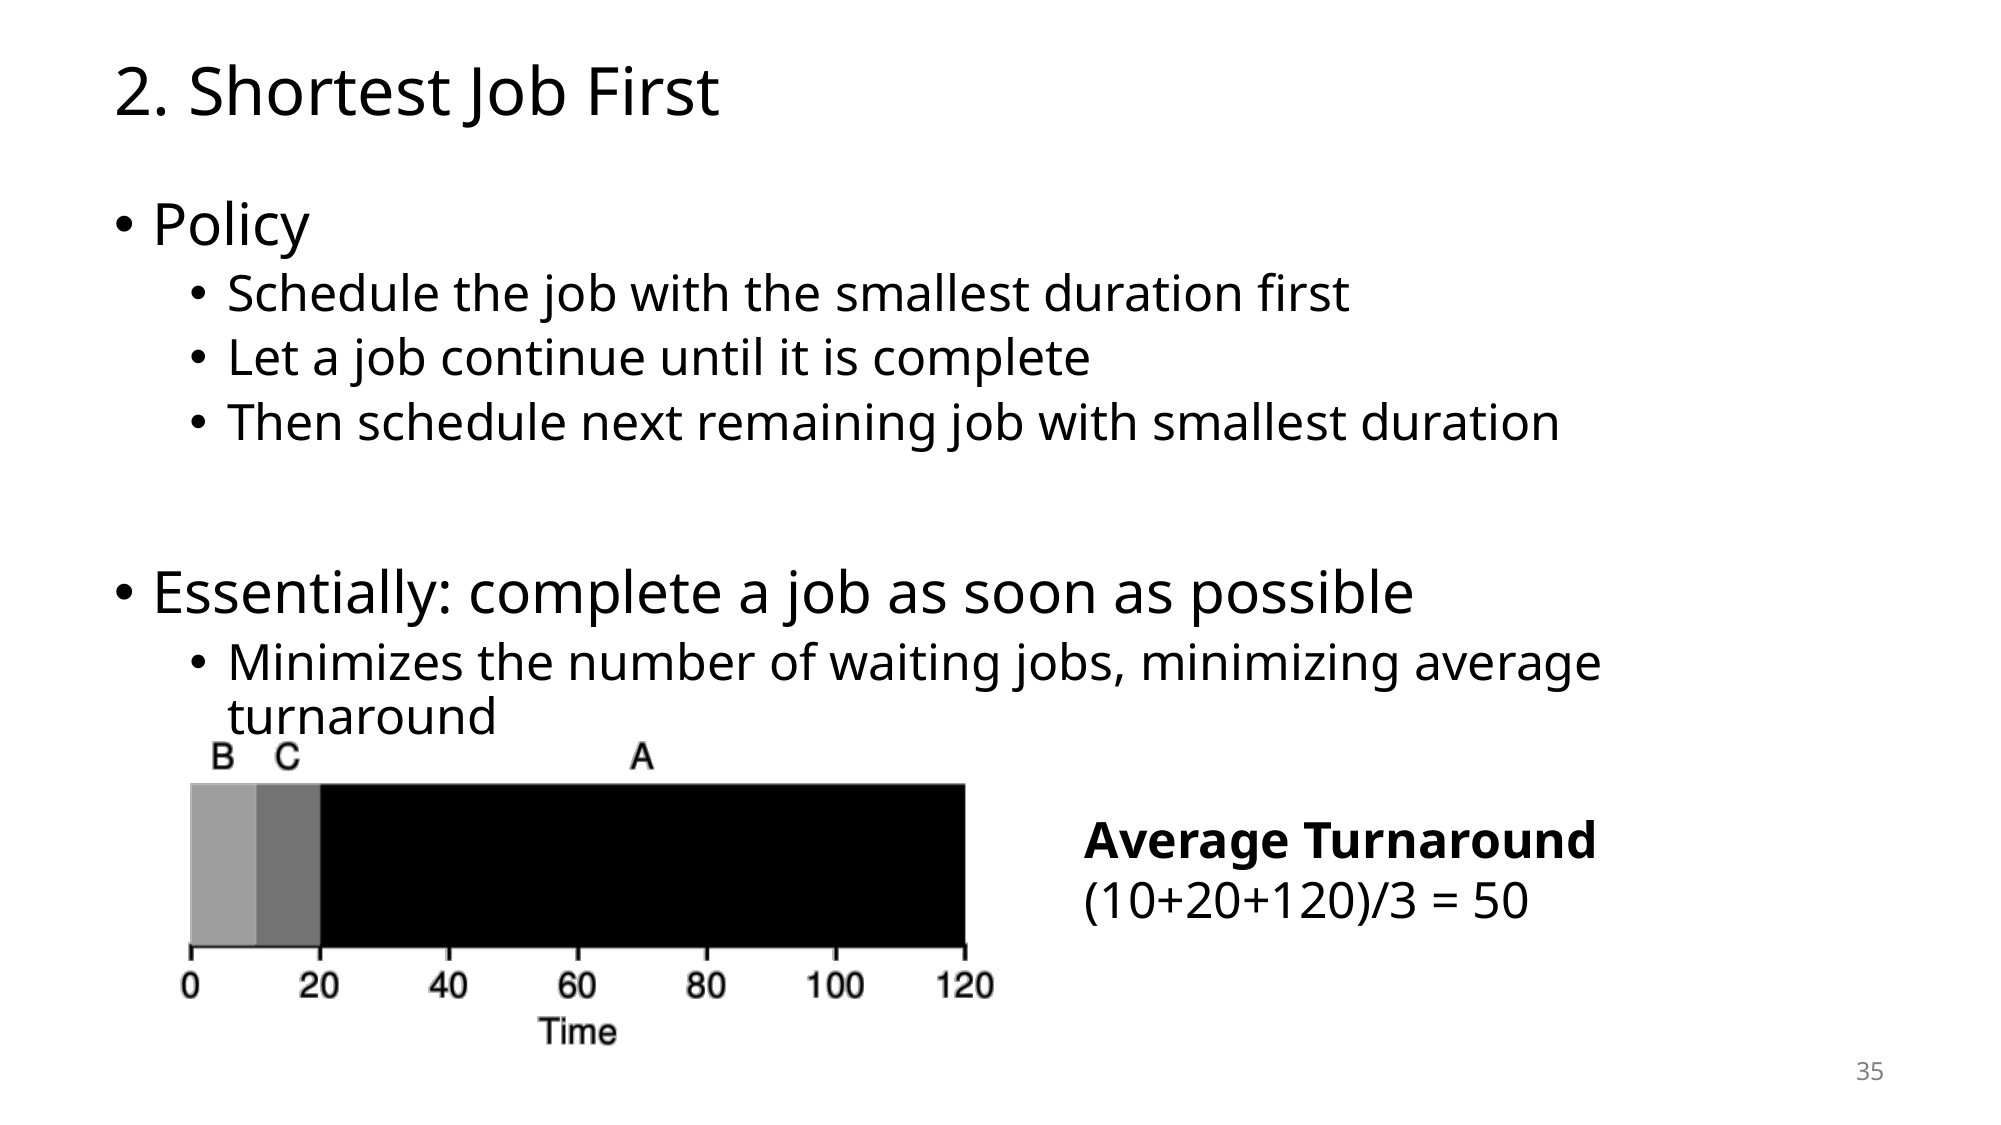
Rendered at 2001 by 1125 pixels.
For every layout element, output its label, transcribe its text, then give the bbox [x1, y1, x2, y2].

picture [169, 724, 1000, 1073]
slide_number 35 [1749, 1042, 1900, 1103]
text_box Average Turnaround (10+20+120)/3 = 50 [1070, 801, 1642, 936]
title 2. Shortest Job First [99, 37, 1900, 150]
list Policy Schedule the job with the smallest duration first Let a job continue until it is complete Then schedule next remaining job with smallest duration Essentially: complete a job as soon as possible Minimizes the number of waiting jobs, minimizing average turnaround [99, 187, 1900, 1013]
